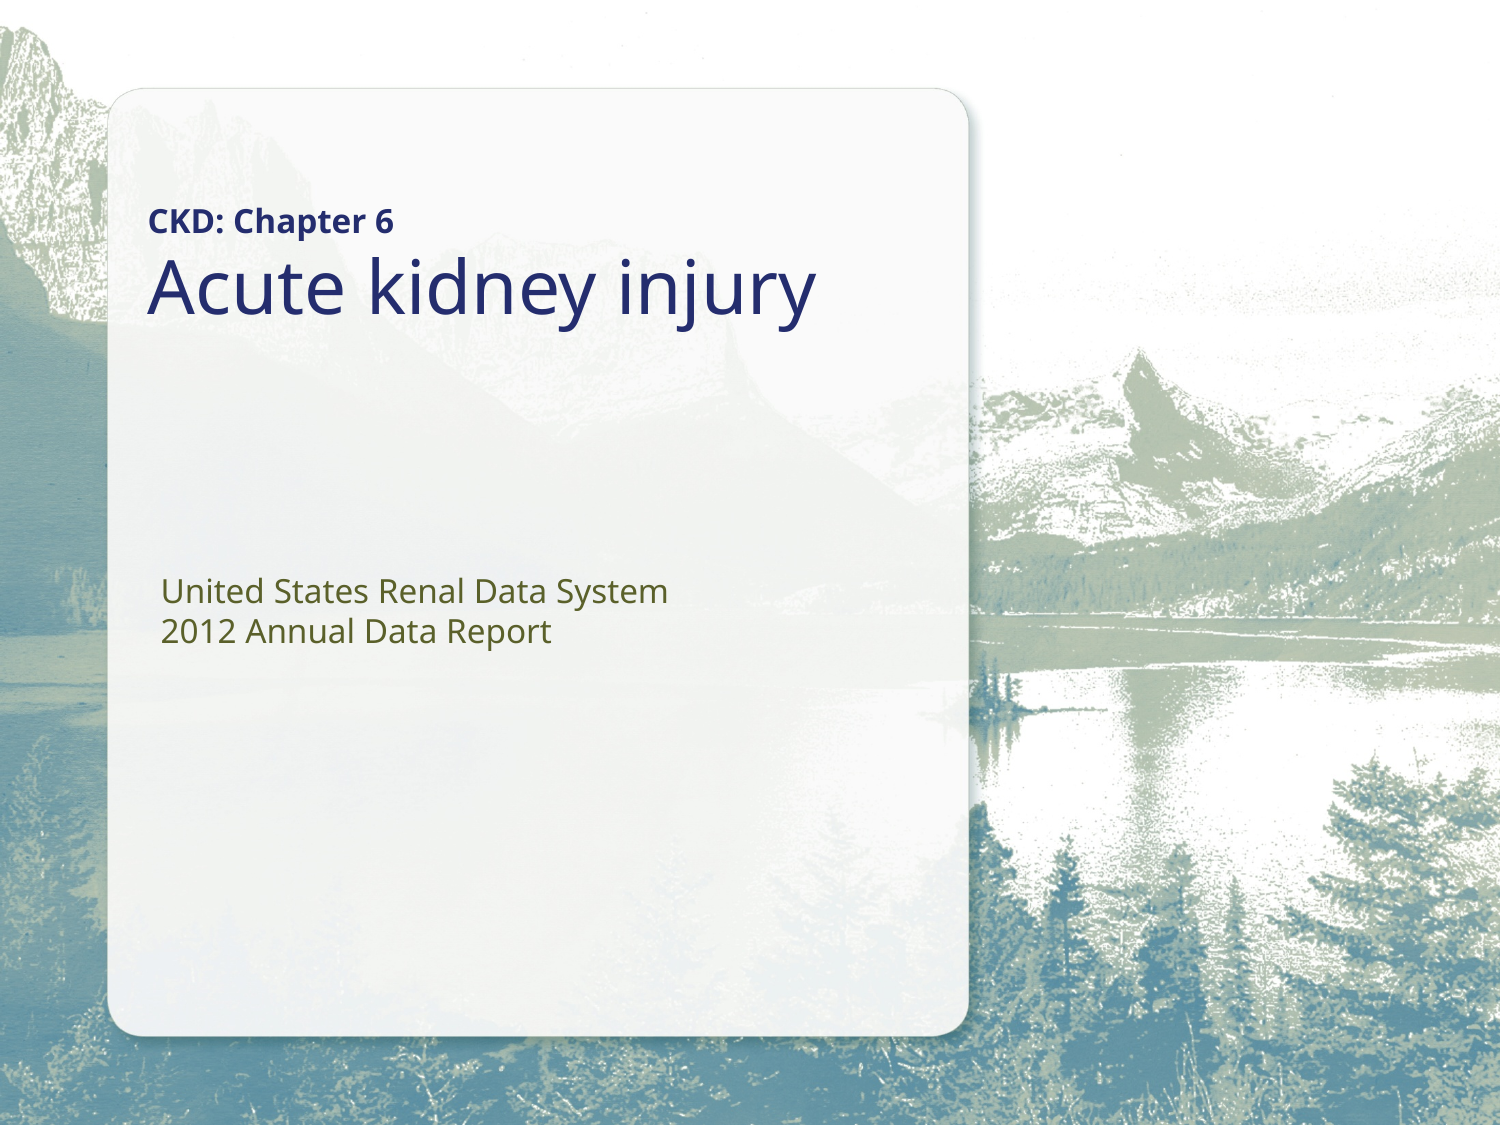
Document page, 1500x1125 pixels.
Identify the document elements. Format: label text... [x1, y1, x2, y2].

list CKD: Chapter 6 Acute kidney injury [132, 108, 928, 338]
text_box United States Renal Data System 2012 Annual Data Report [145, 562, 750, 981]
picture [0, 0, 1500, 1125]
